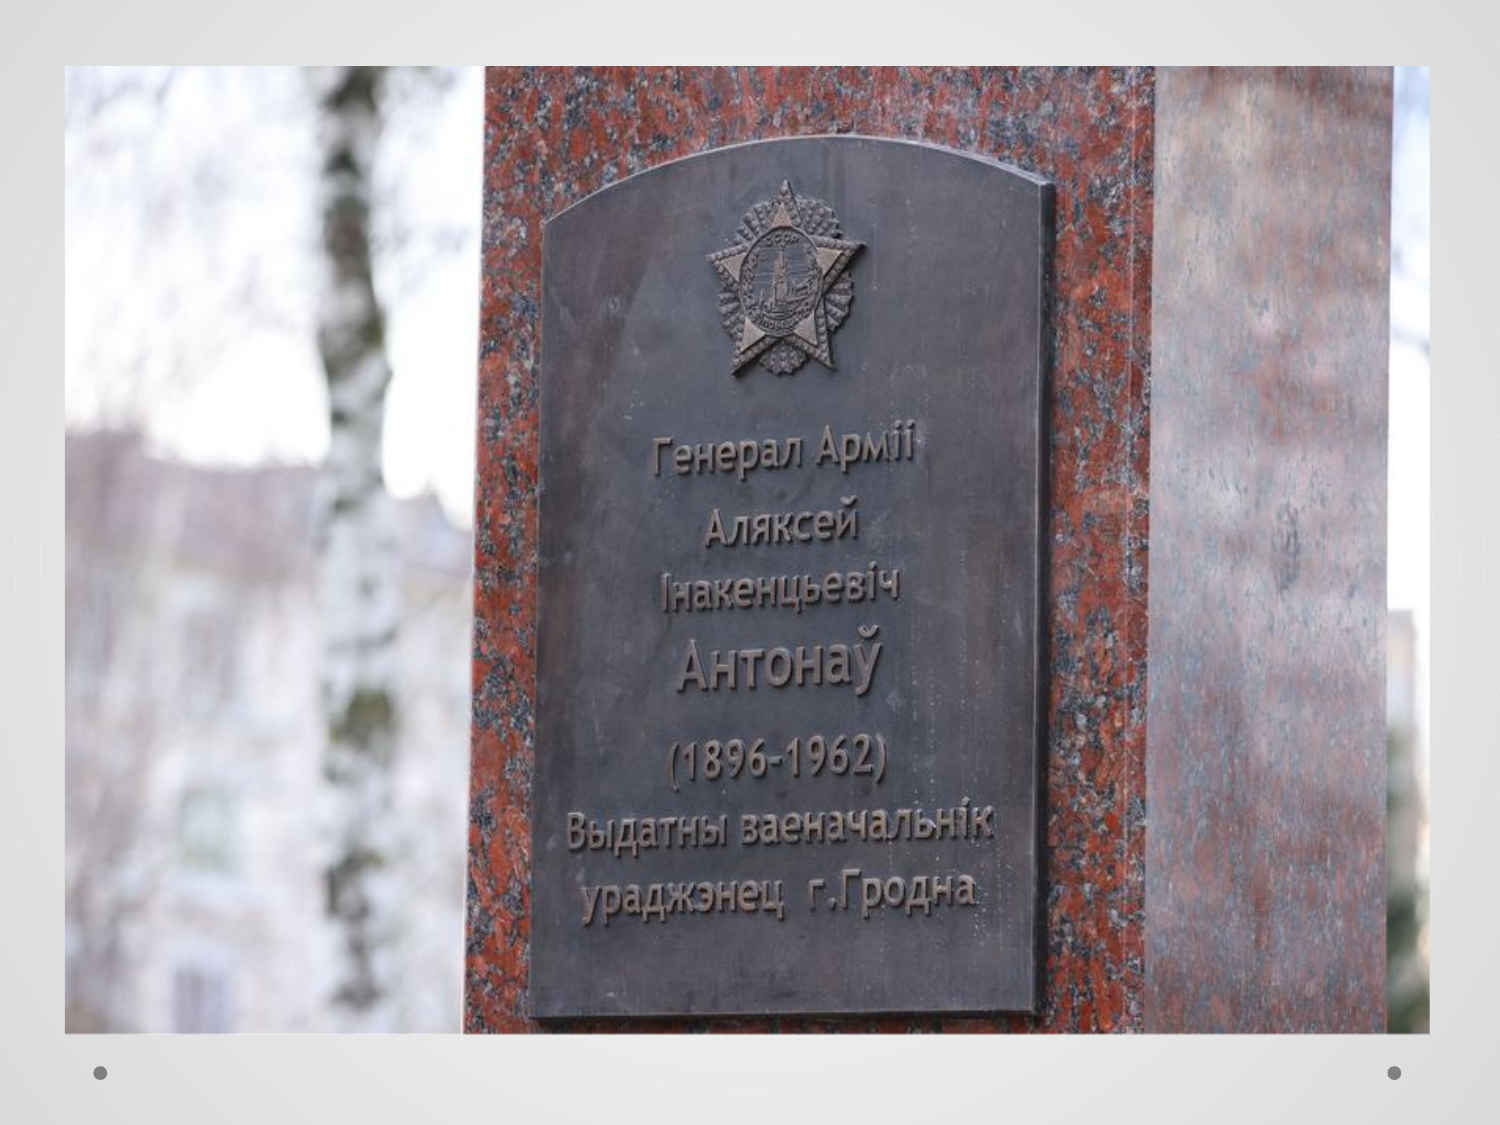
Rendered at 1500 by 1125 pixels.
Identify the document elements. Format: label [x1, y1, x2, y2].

picture [64, 66, 1430, 1036]
